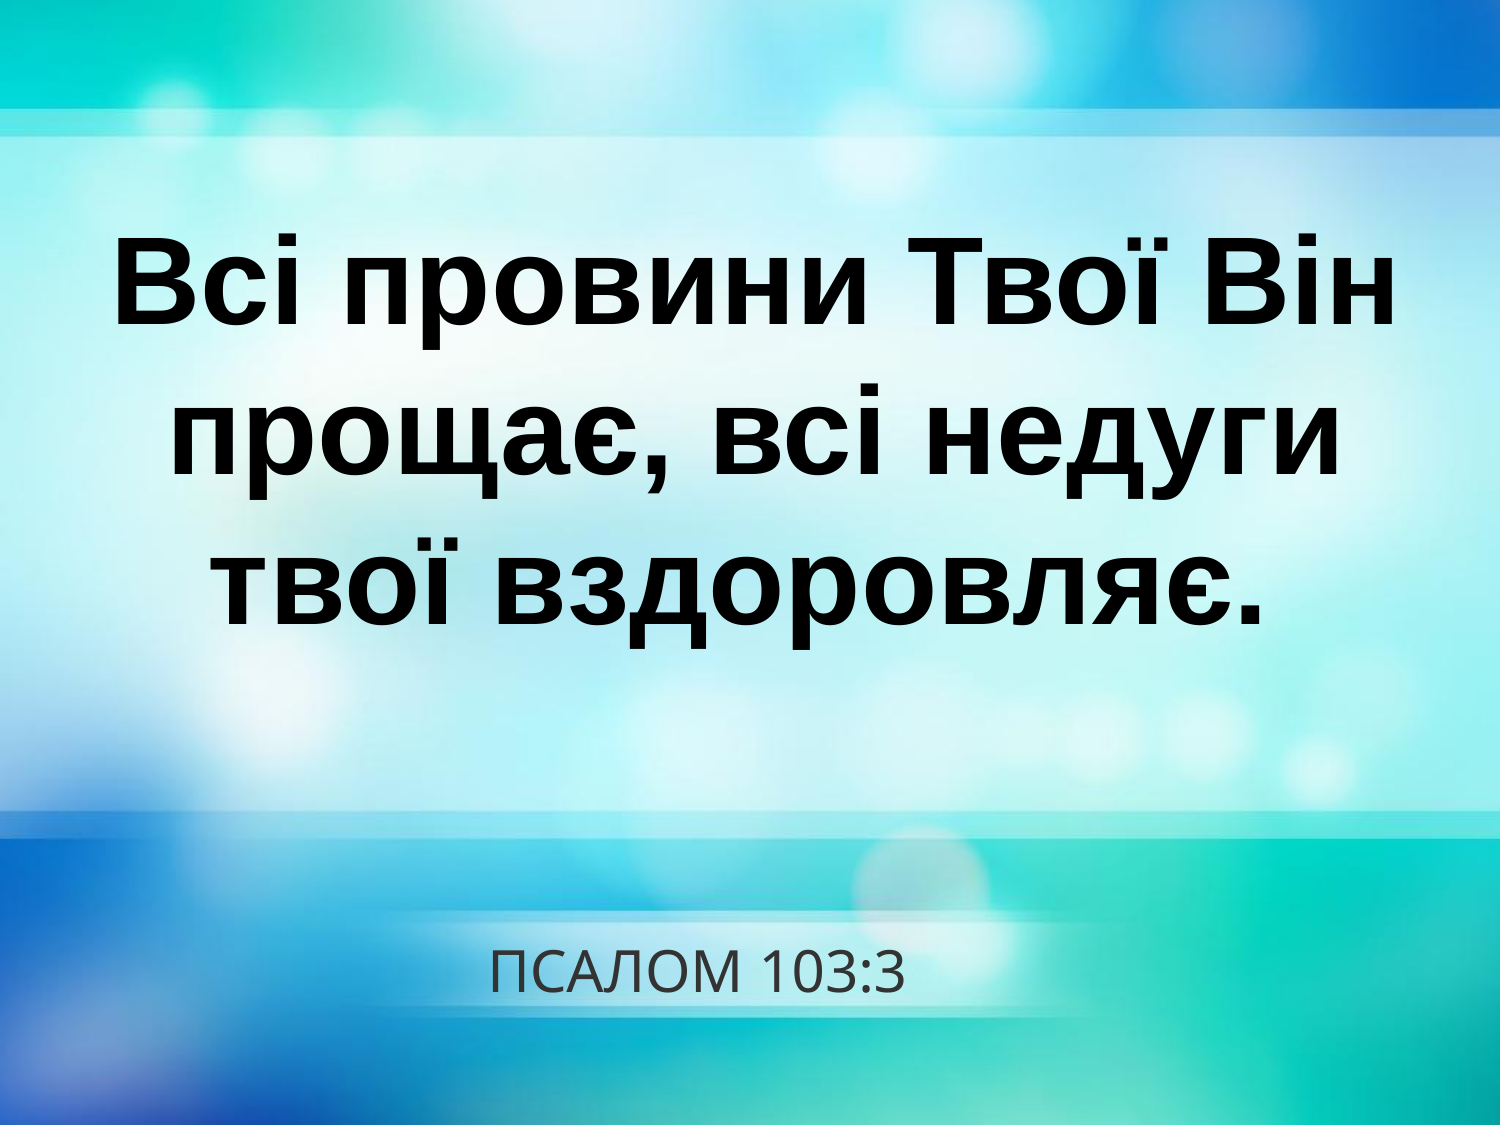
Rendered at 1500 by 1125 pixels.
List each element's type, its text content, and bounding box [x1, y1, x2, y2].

picture [0, 0, 1500, 1125]
title ПСАЛОМ 103:3 [472, 940, 1063, 1012]
text_box Всі провини Твої Він прощає, всі недуги твої вздоровляє. [88, 184, 1424, 657]
